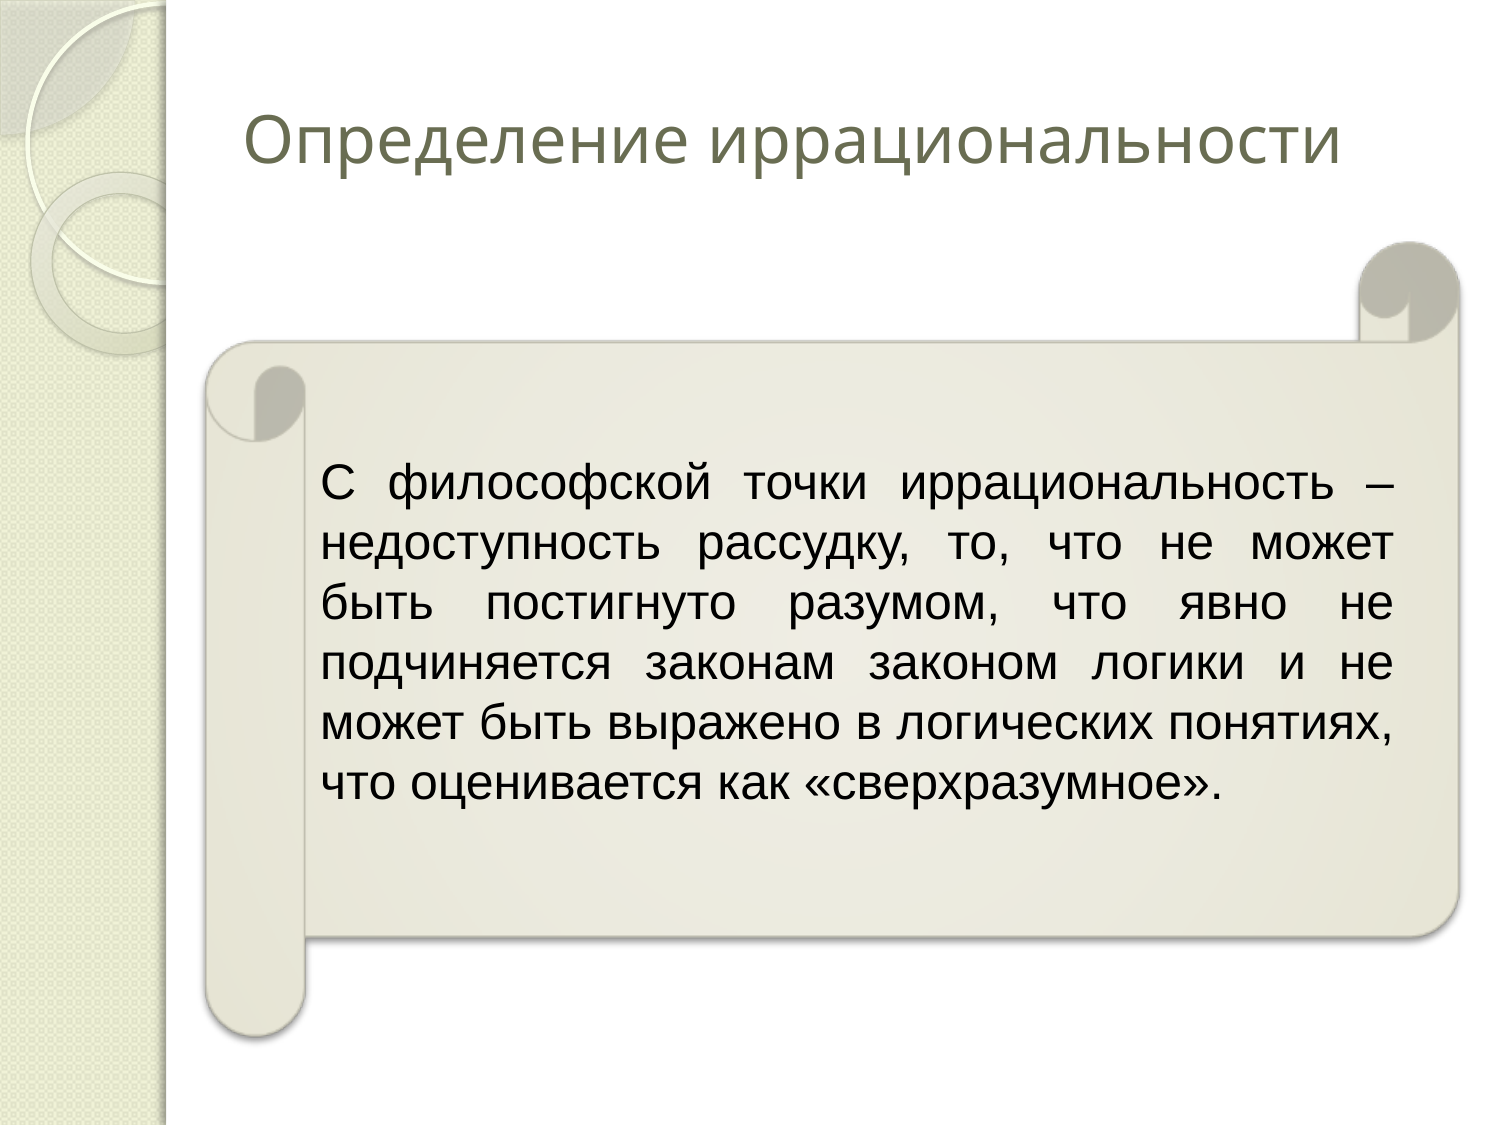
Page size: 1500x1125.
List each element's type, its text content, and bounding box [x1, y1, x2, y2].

title Определение иррациональности [227, 42, 1458, 231]
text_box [193, 234, 1473, 1053]
